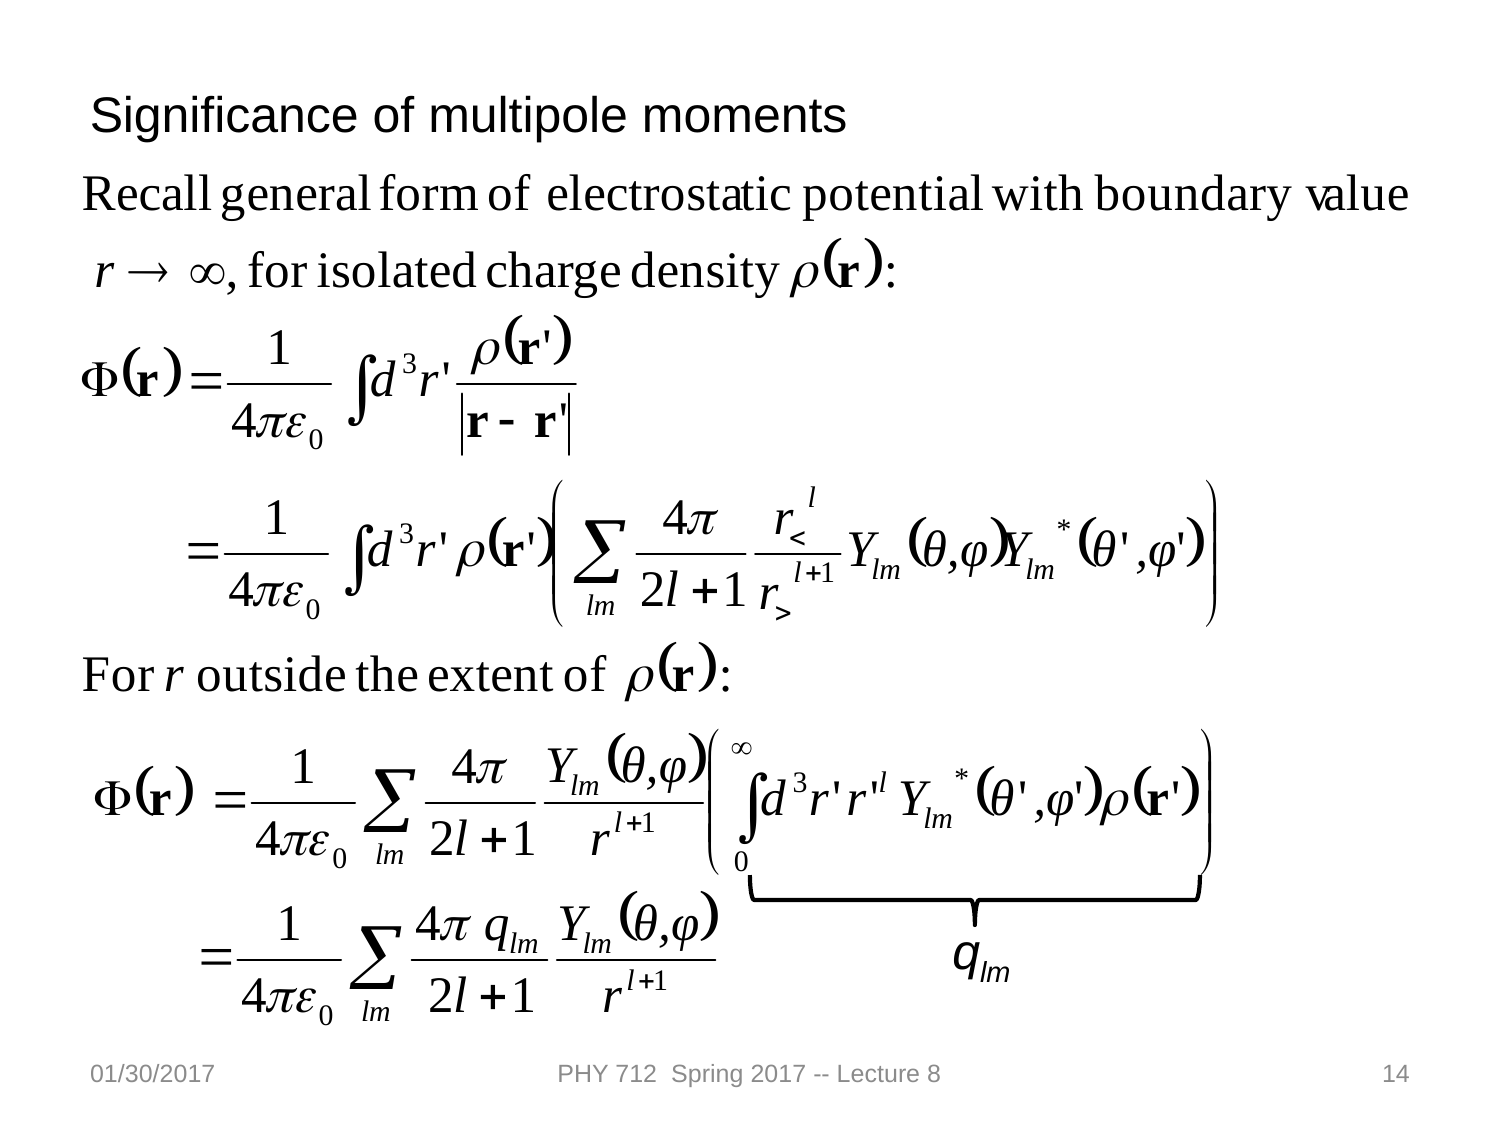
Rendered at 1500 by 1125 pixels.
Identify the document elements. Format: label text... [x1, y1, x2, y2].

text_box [749, 874, 1201, 989]
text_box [73, 164, 1431, 1037]
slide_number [75, 1045, 425, 1103]
footer PHY 712 Spring 2017 -- Lecture 8 [512, 1045, 988, 1103]
text_box Significance of multipole moments [75, 74, 1388, 150]
slide_number 14 [1074, 1045, 1425, 1103]
